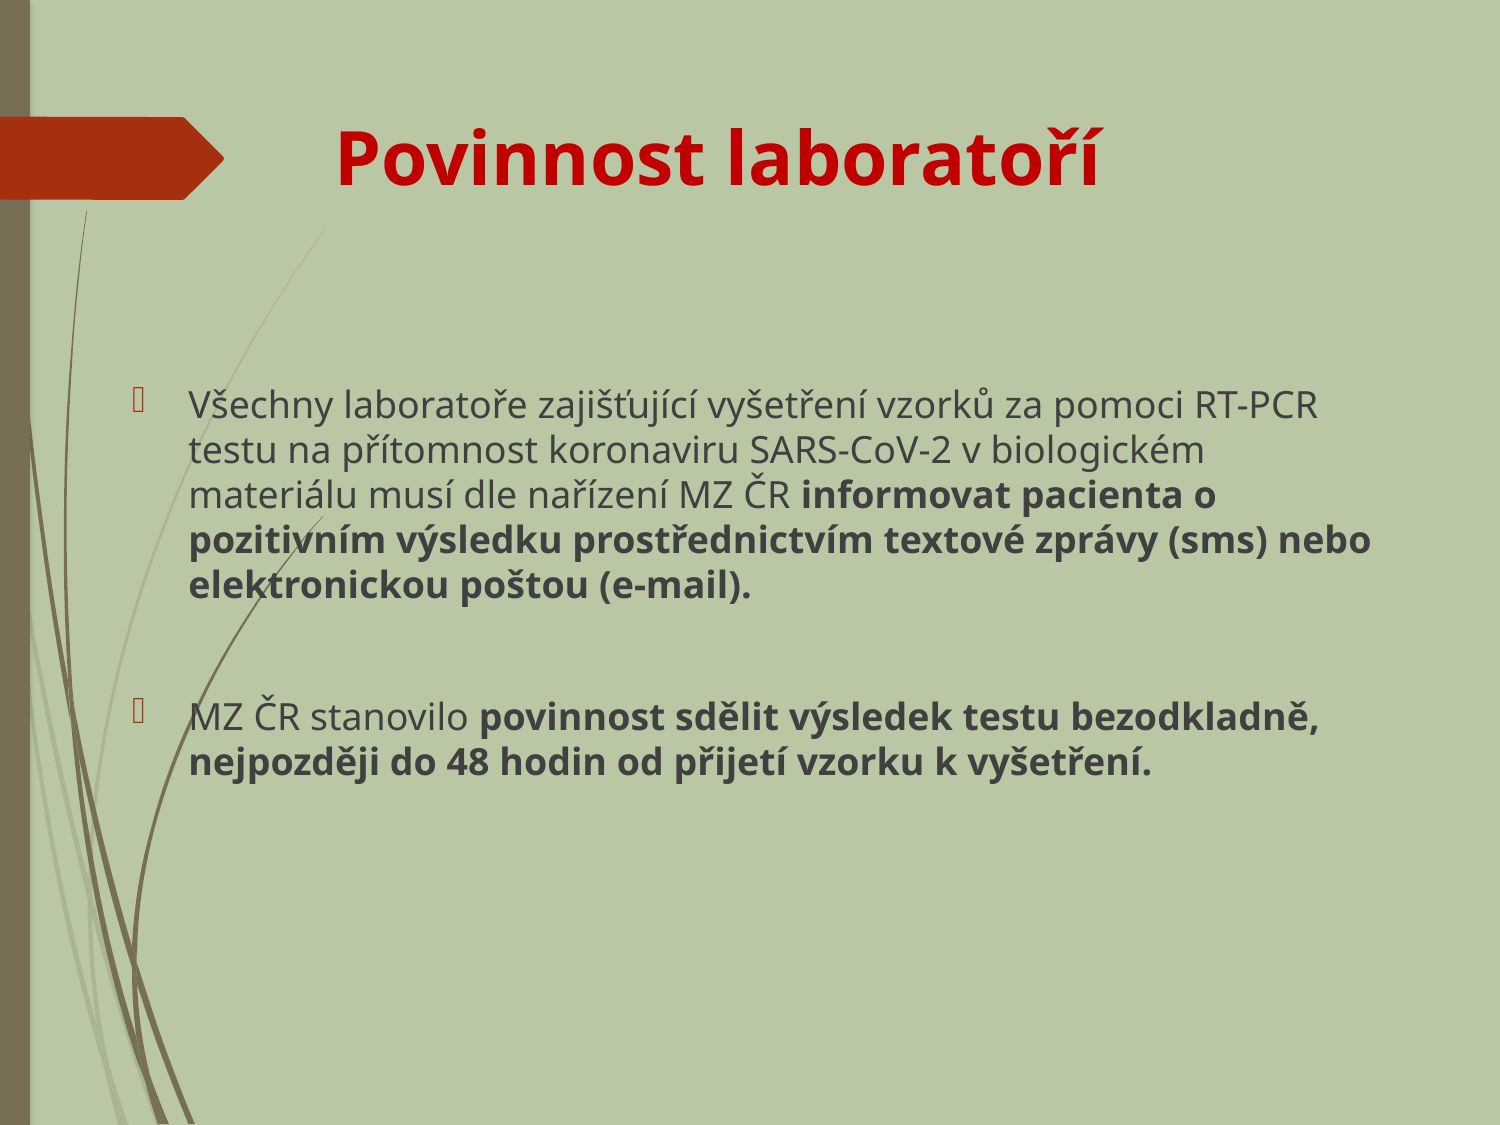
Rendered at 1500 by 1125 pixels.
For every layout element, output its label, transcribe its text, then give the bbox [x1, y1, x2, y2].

list Všechny laboratoře zajišťující vyšetření vzorků za pomoci RT-PCR testu na přítomnost koronaviru SARS-CoV-2 v biologickém materiálu musí dle nařízení MZ ČR informovat pacienta o pozitivním výsledku prostřednictvím textové zprávy (sms) nebo elektronickou poštou (e-mail). MZ ČR stanovilo povinnost sdělit výsledek testu bezodkladně, nejpozději do 48 hodin od přijetí vzorku k vyšetření. [117, 241, 1400, 970]
title Povinnost laboratoří [319, 102, 1400, 208]
